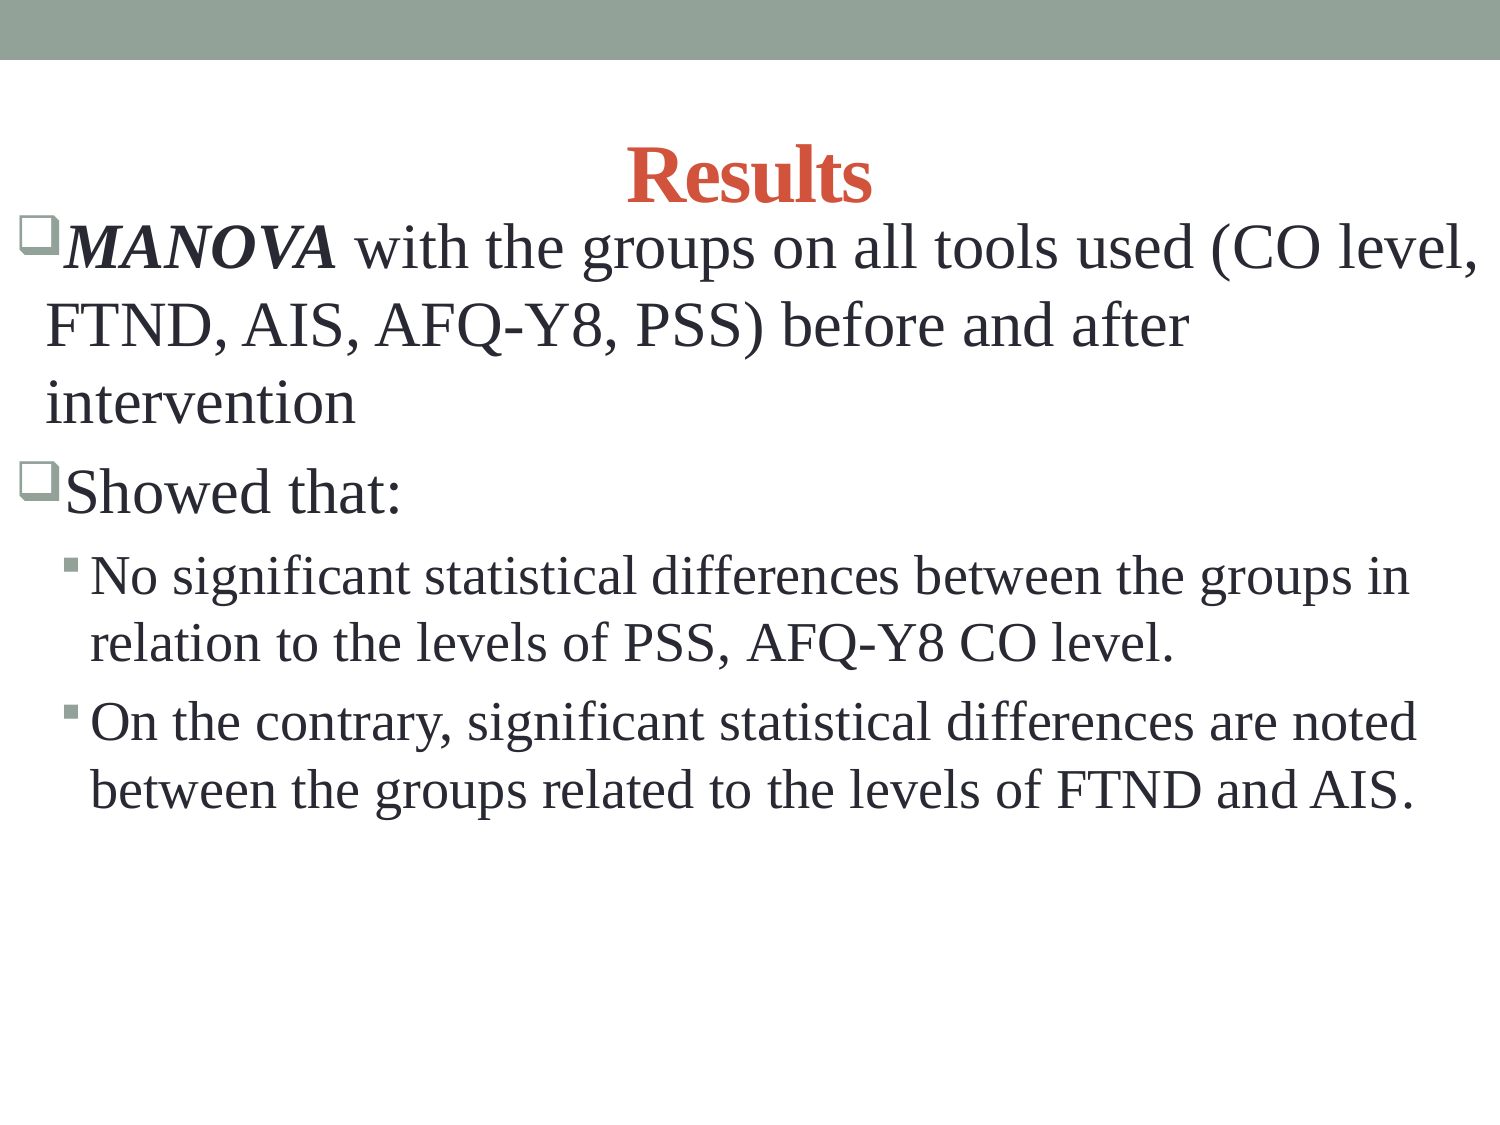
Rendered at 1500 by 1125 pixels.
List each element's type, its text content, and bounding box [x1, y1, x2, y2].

title Results [75, 87, 1425, 196]
list MANOVA with the groups on all tools used (CO level, FTND, AIS, AFQ-Y8, PSS) before and after intervention Showed that: No significant statistical differences between the groups in relation to the levels of PSS, AFQ-Y8 CO level. On the contrary, significant statistical differences are noted between the groups related to the levels of FTND and AIS. [0, 196, 1500, 1125]
